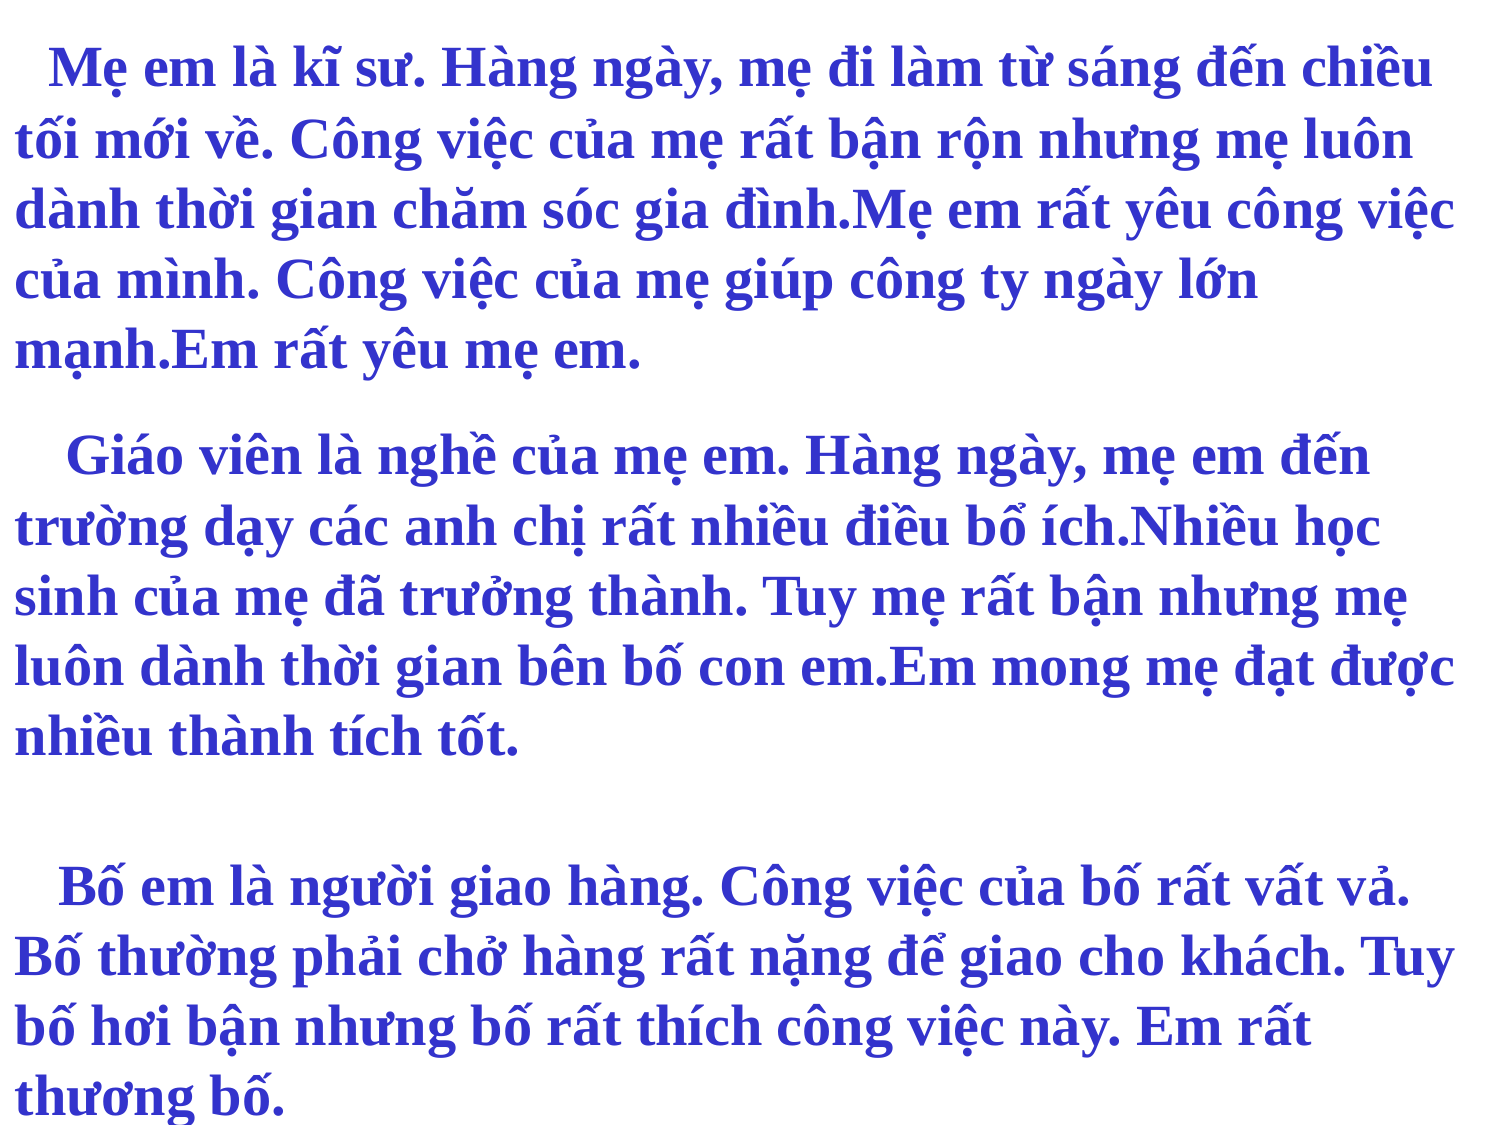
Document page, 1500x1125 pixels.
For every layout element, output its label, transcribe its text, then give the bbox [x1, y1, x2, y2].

text_box Giáo viên là nghề của mẹ em. Hàng ngày, mẹ em đến trường dạy các anh chị rất nhiều điều bổ ích.Nhiều học sinh của mẹ đã trưởng thành. Tuy mẹ rất bận nhưng mẹ luôn dành thời gian bên bố con em.Em mong mẹ đạt được nhiều thành tích tốt. [0, 437, 1500, 738]
text_box Mẹ em là kĩ sư. Hàng ngày, mẹ đi làm từ sáng đến chiều tối mới về. Công việc của mẹ rất bận rộn nhưng mẹ luôn dành thời gian chăm sóc gia đình.Mẹ em rất yêu công việc của mình. Công việc của mẹ giúp công ty ngày lớn mạnh.Em rất yêu mẹ em. [0, 12, 1500, 388]
text_box Bố em là người giao hàng. Công việc của bố rất vất vả. Bố thường phải chở hàng rất nặng để giao cho khách. Tuy bố hơi bận nhưng bố rất thích công việc này. Em rất thương bố. [0, 837, 1500, 1125]
